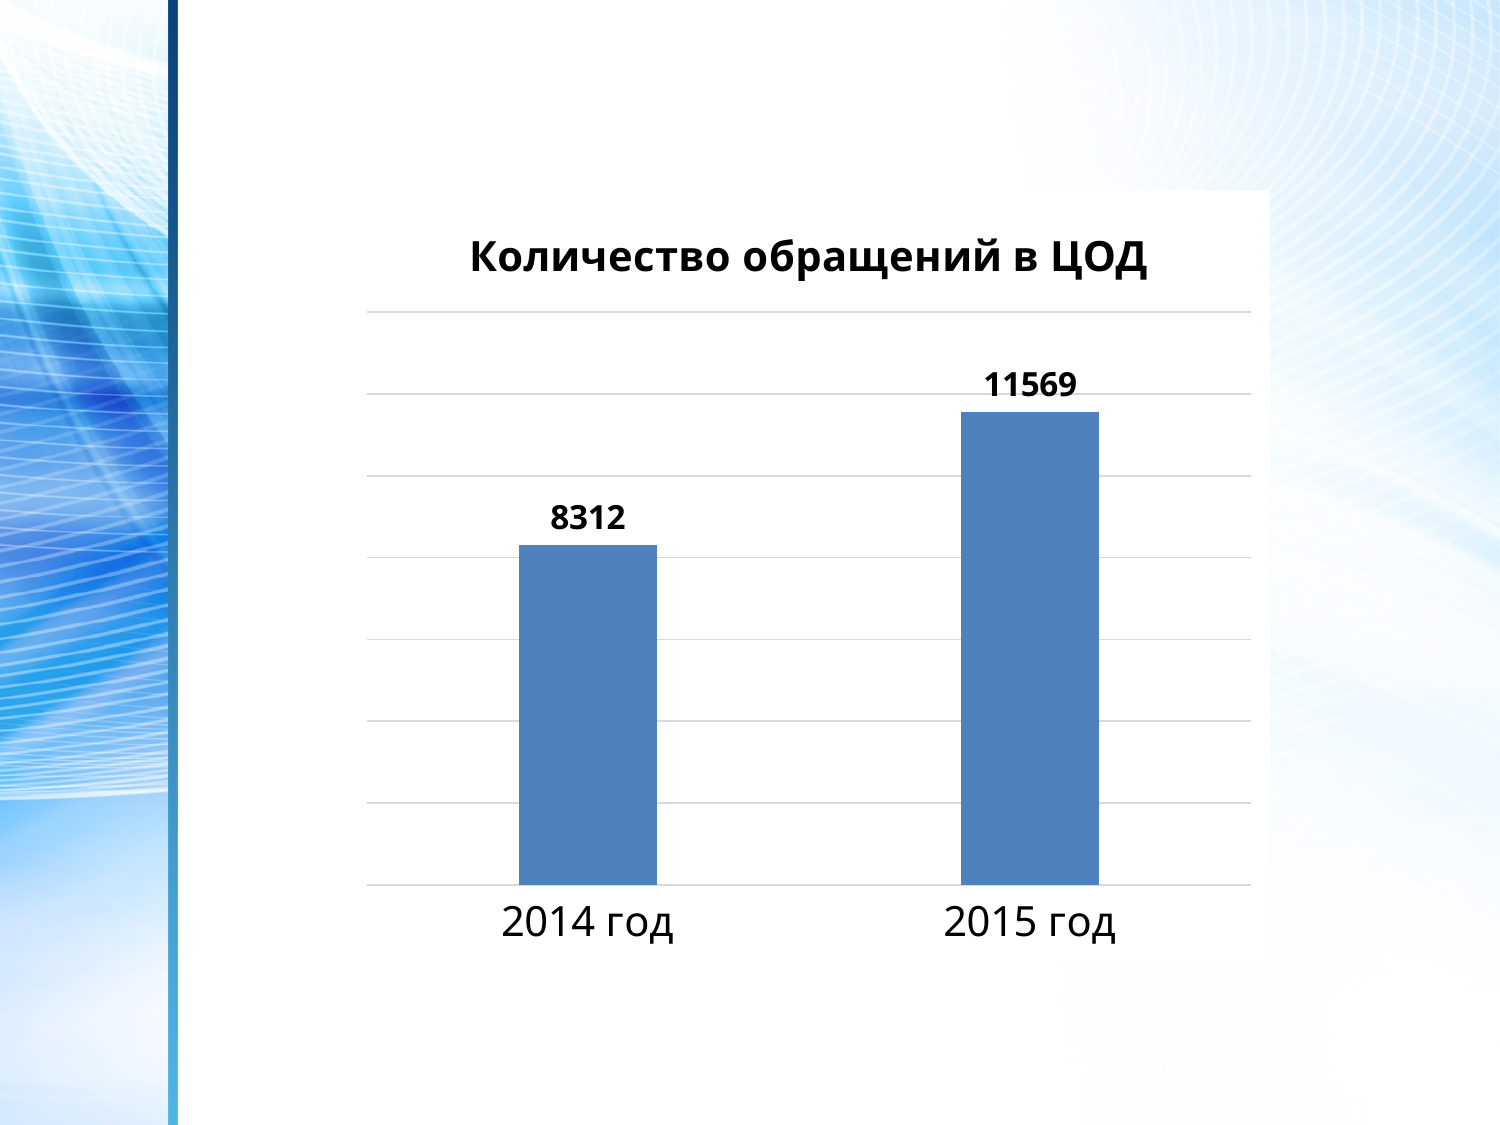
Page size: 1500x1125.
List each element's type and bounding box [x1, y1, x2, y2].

picture [0, 0, 1500, 1125]
chart [348, 190, 1270, 965]
